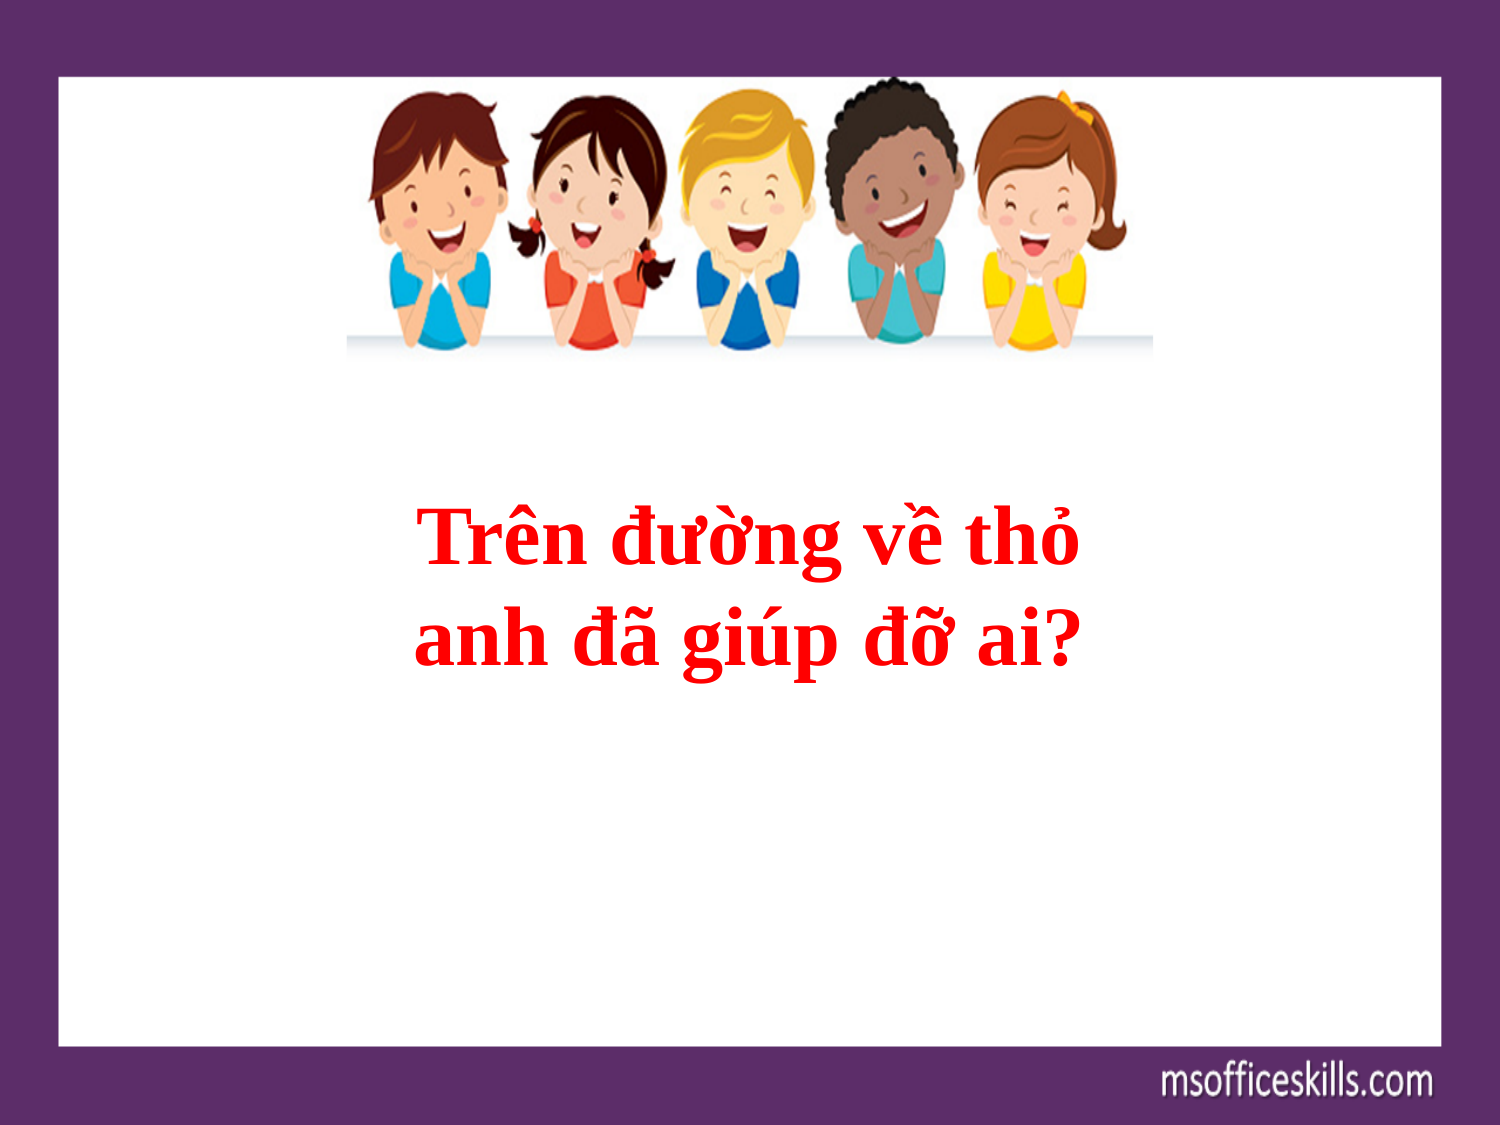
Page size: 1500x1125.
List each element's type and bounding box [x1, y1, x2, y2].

list [0, 0, 1500, 1125]
